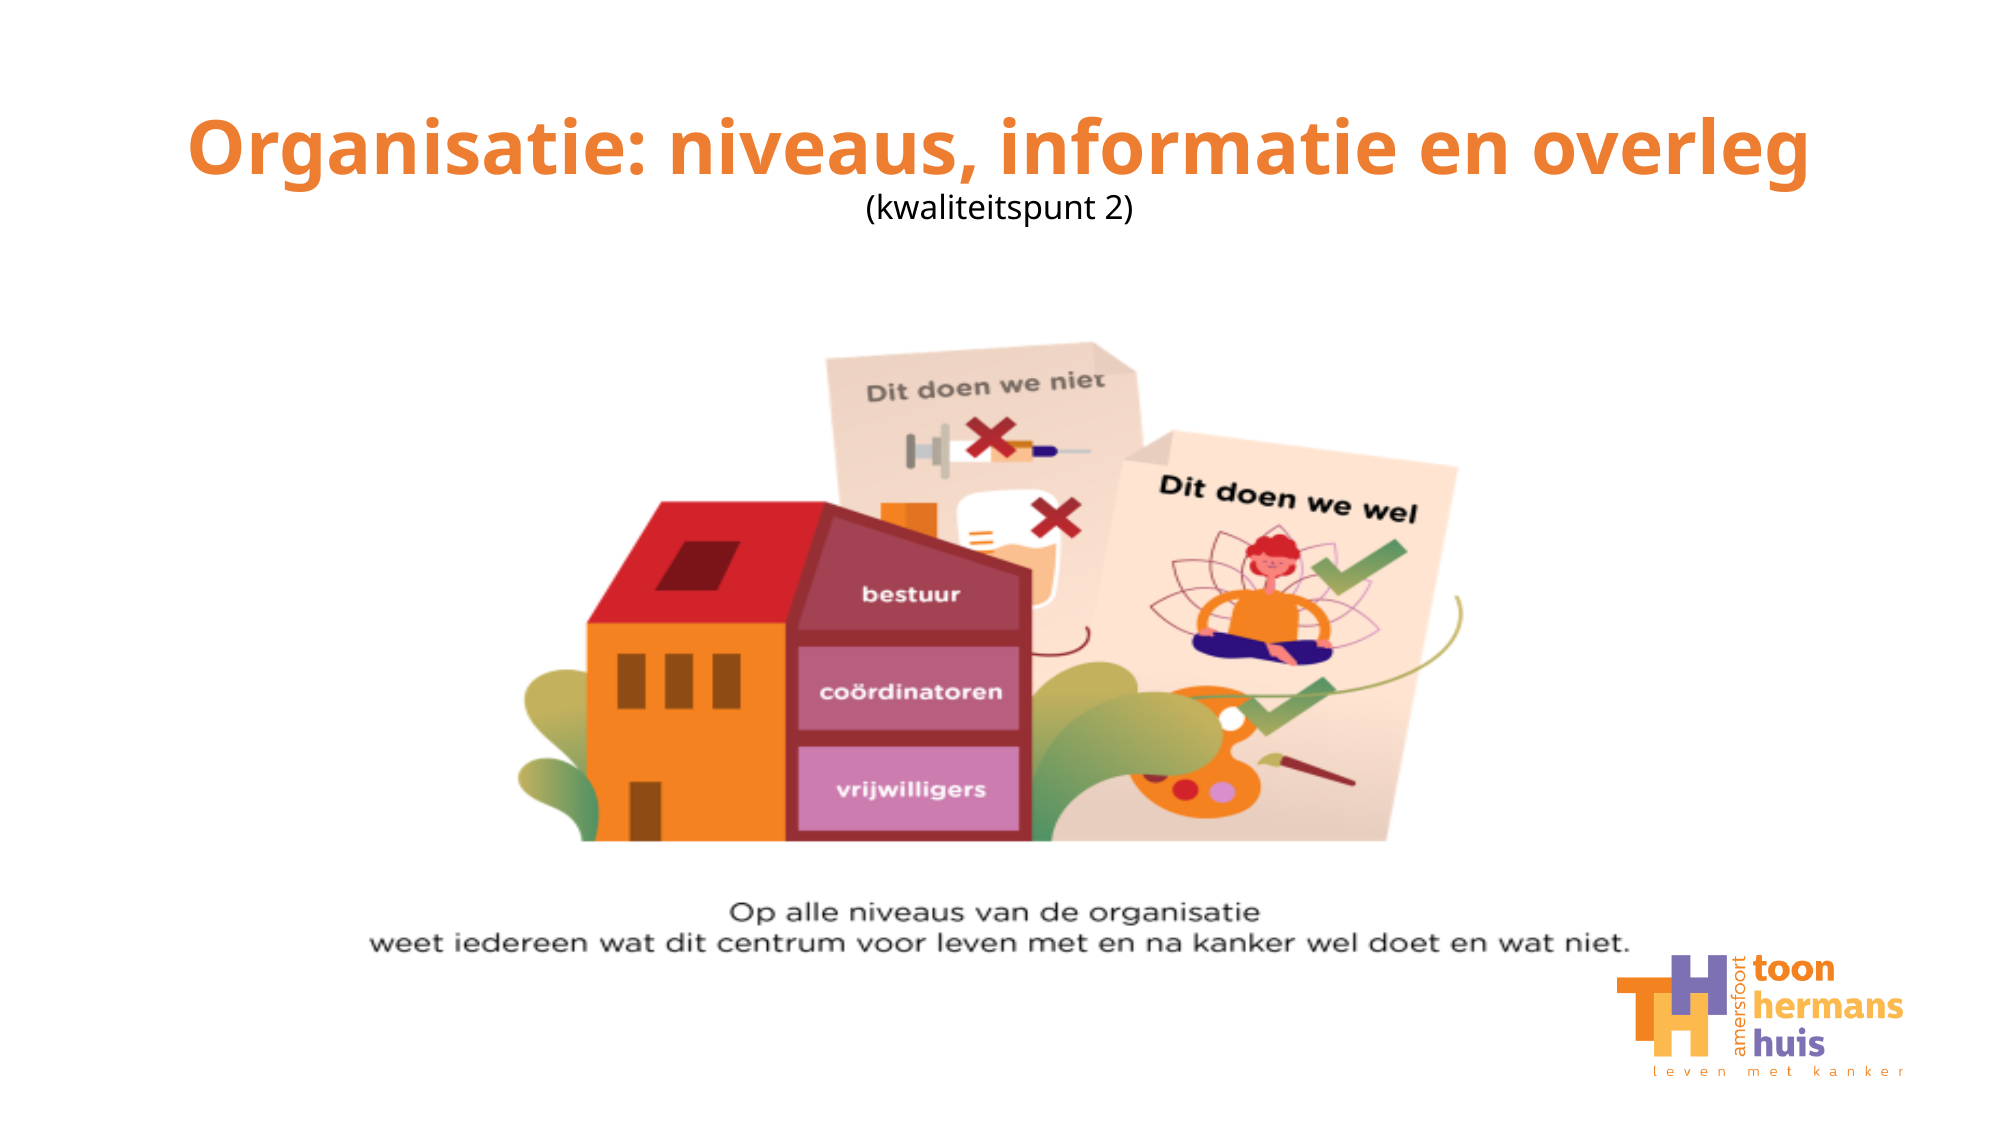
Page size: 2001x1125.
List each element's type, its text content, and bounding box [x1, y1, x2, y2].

title Organisatie: niveaus, informatie en overleg (kwaliteitspunt 2) [137, 59, 1863, 228]
picture [1617, 955, 1903, 1076]
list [137, 228, 1863, 1017]
